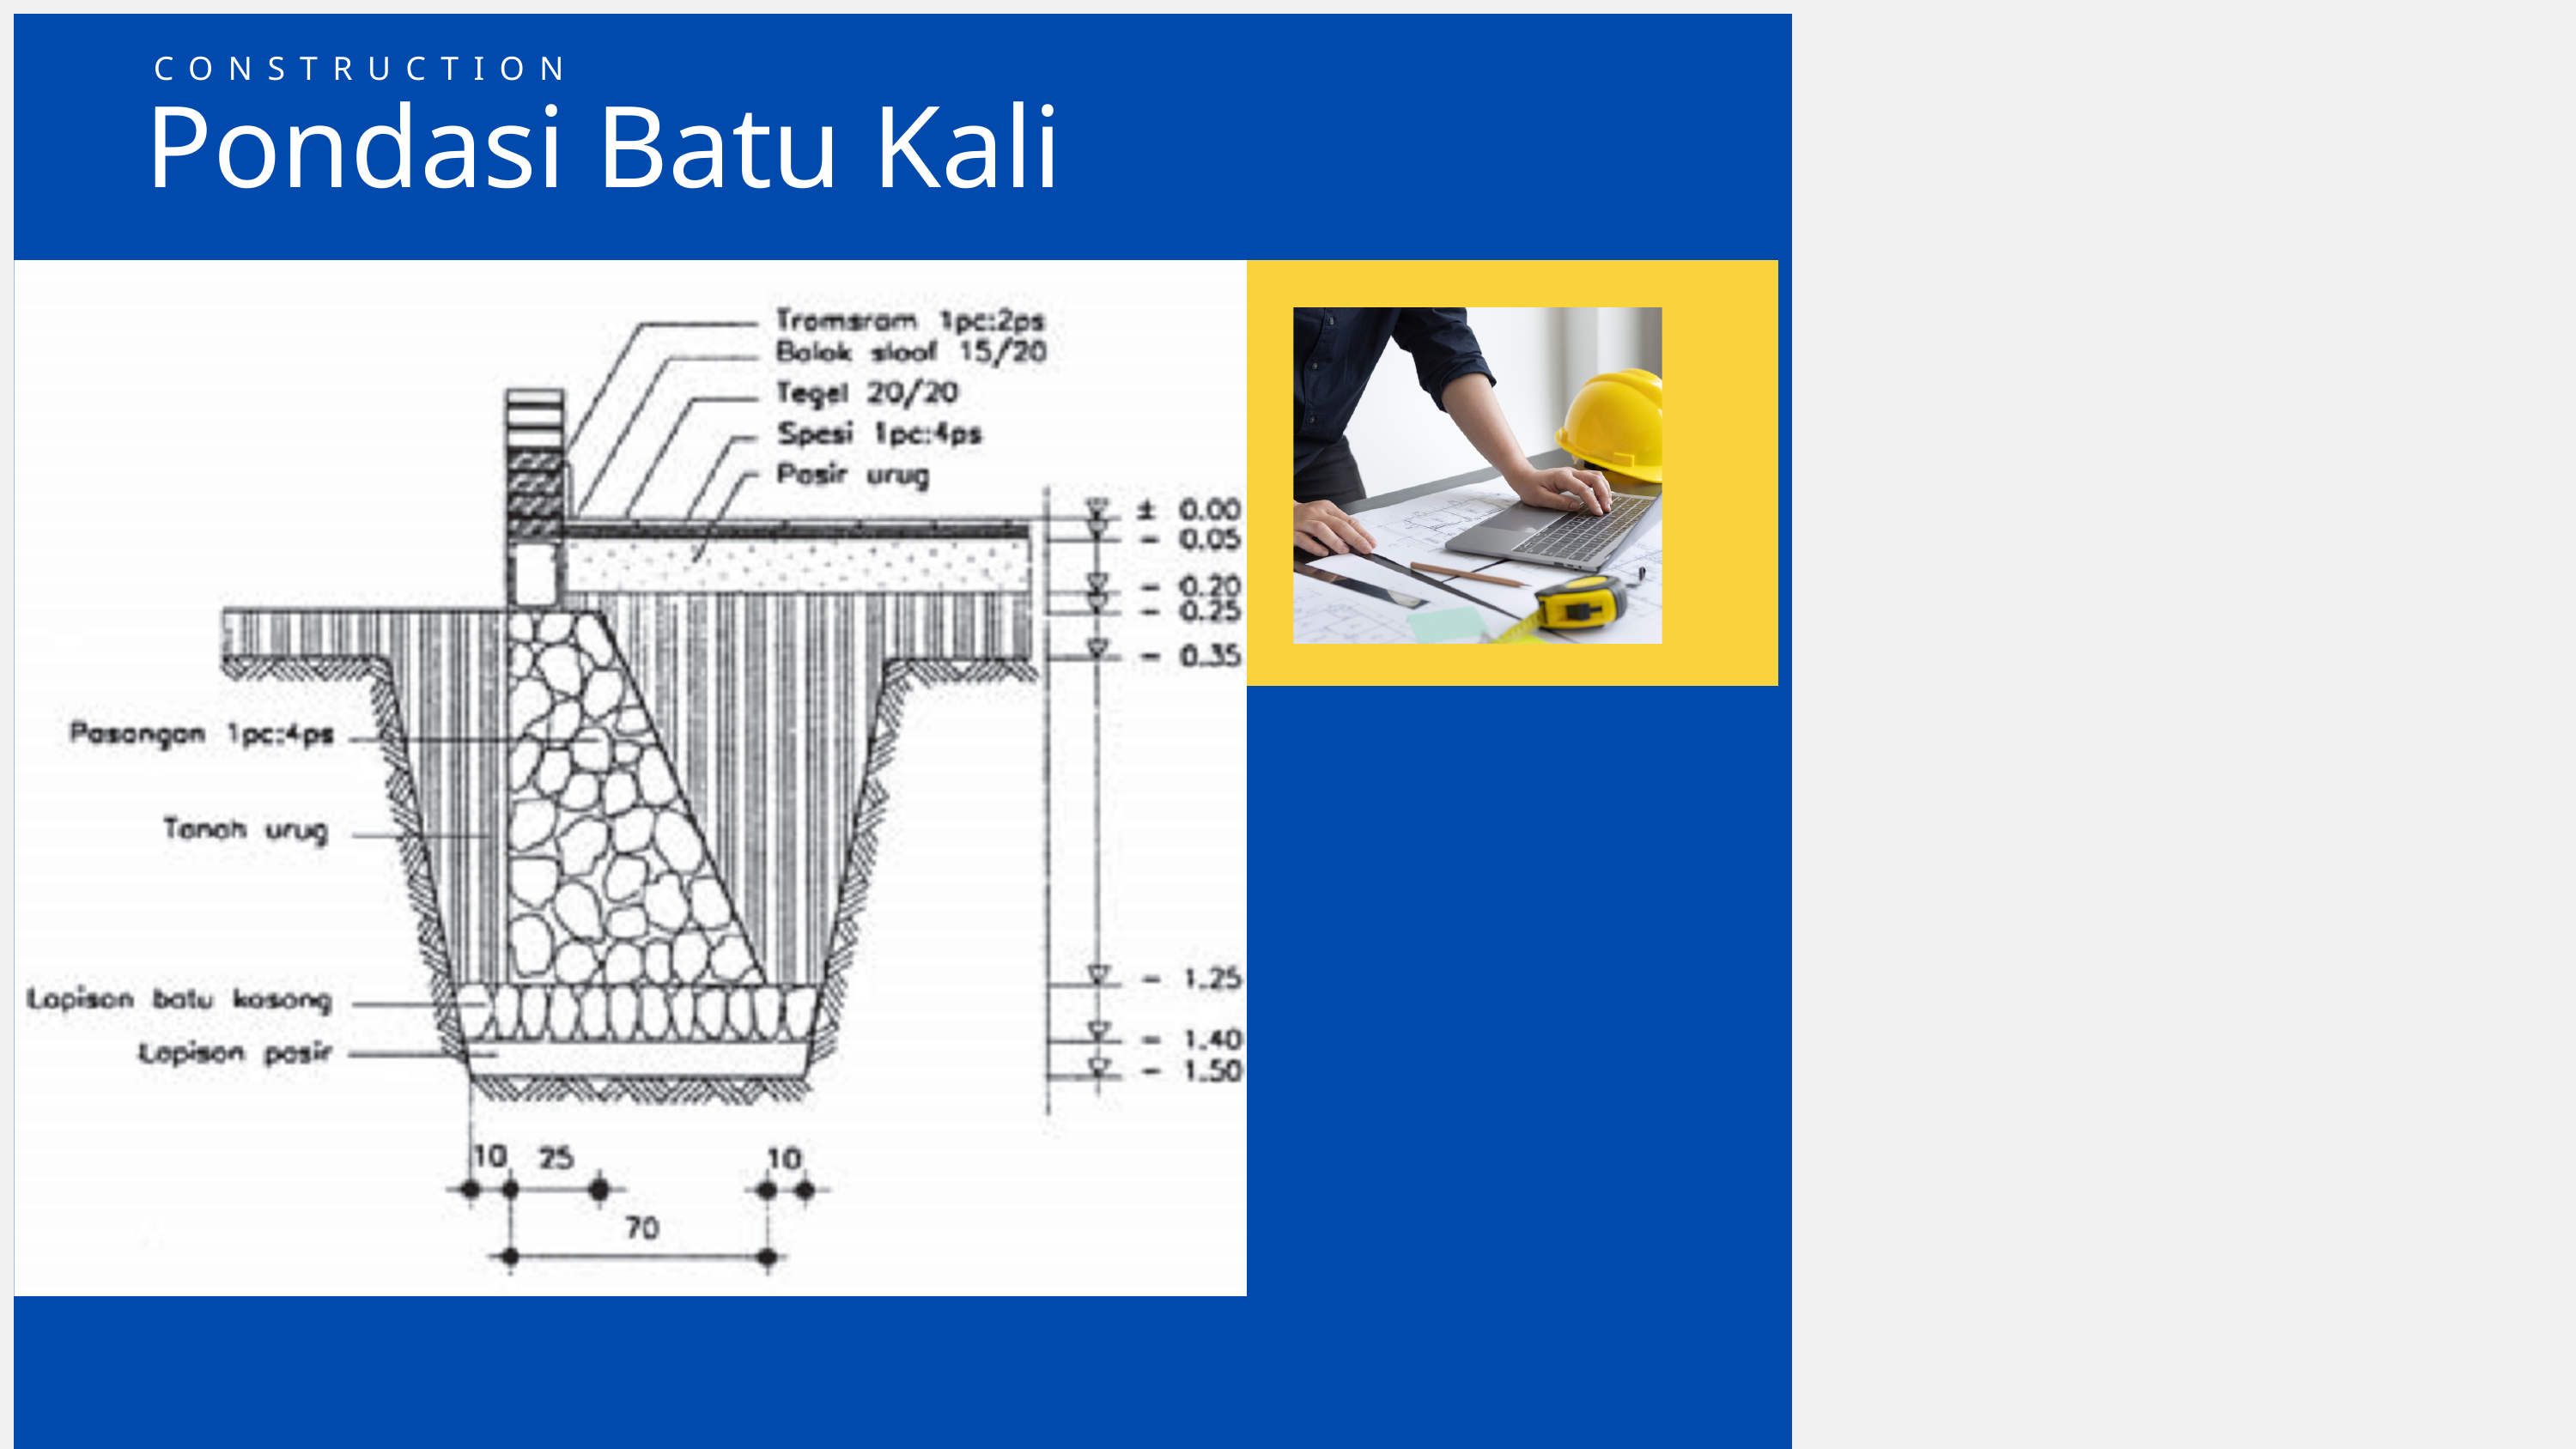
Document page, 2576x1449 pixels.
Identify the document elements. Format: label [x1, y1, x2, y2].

text_box [14, 13, 1793, 1449]
text_box [1246, 259, 1778, 687]
text_box [1292, 307, 1662, 645]
